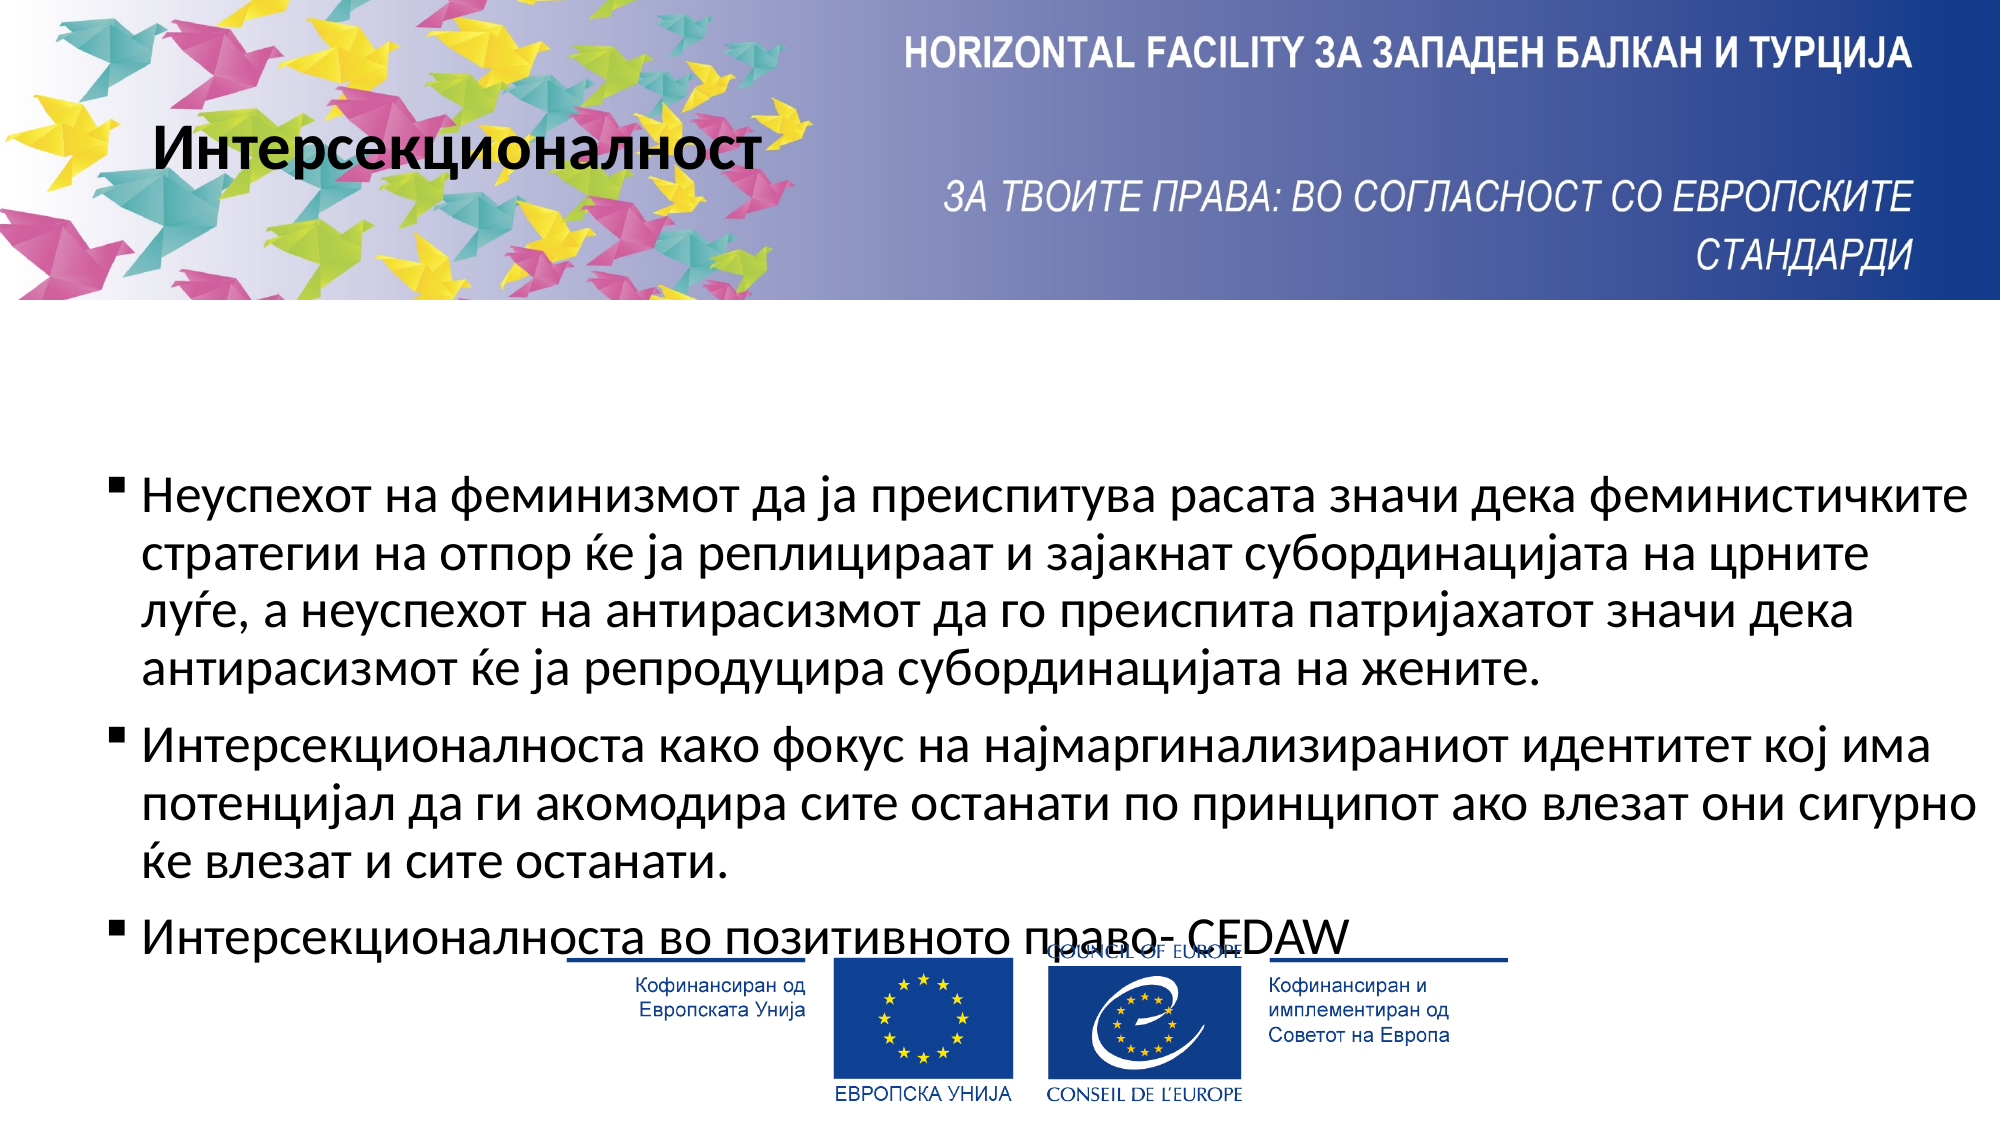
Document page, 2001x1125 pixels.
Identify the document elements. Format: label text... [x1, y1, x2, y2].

list Неуспехот на феминизмот да ја преиспитува расата значи дека феминистичките стратегии на отпор ќе ја реплицираат и зајакнат субординацијата на црните луѓе, а неуспехот на антирасизмот да го преиспита патријахатот значи дека антирасизмот ќе ја репродуцира субординацијата на жените. Интерсекционалноста како фокус на најмаргинализираниот идентитет кој има потенцијал да ги акомодира сите останати по принципот ако влезат они сигурно ќе влезат и сите останати. Интерсекционалноста во позитивното право- CEDAW [89, 375, 2000, 995]
picture [0, 0, 2000, 300]
picture [566, 944, 1508, 1107]
